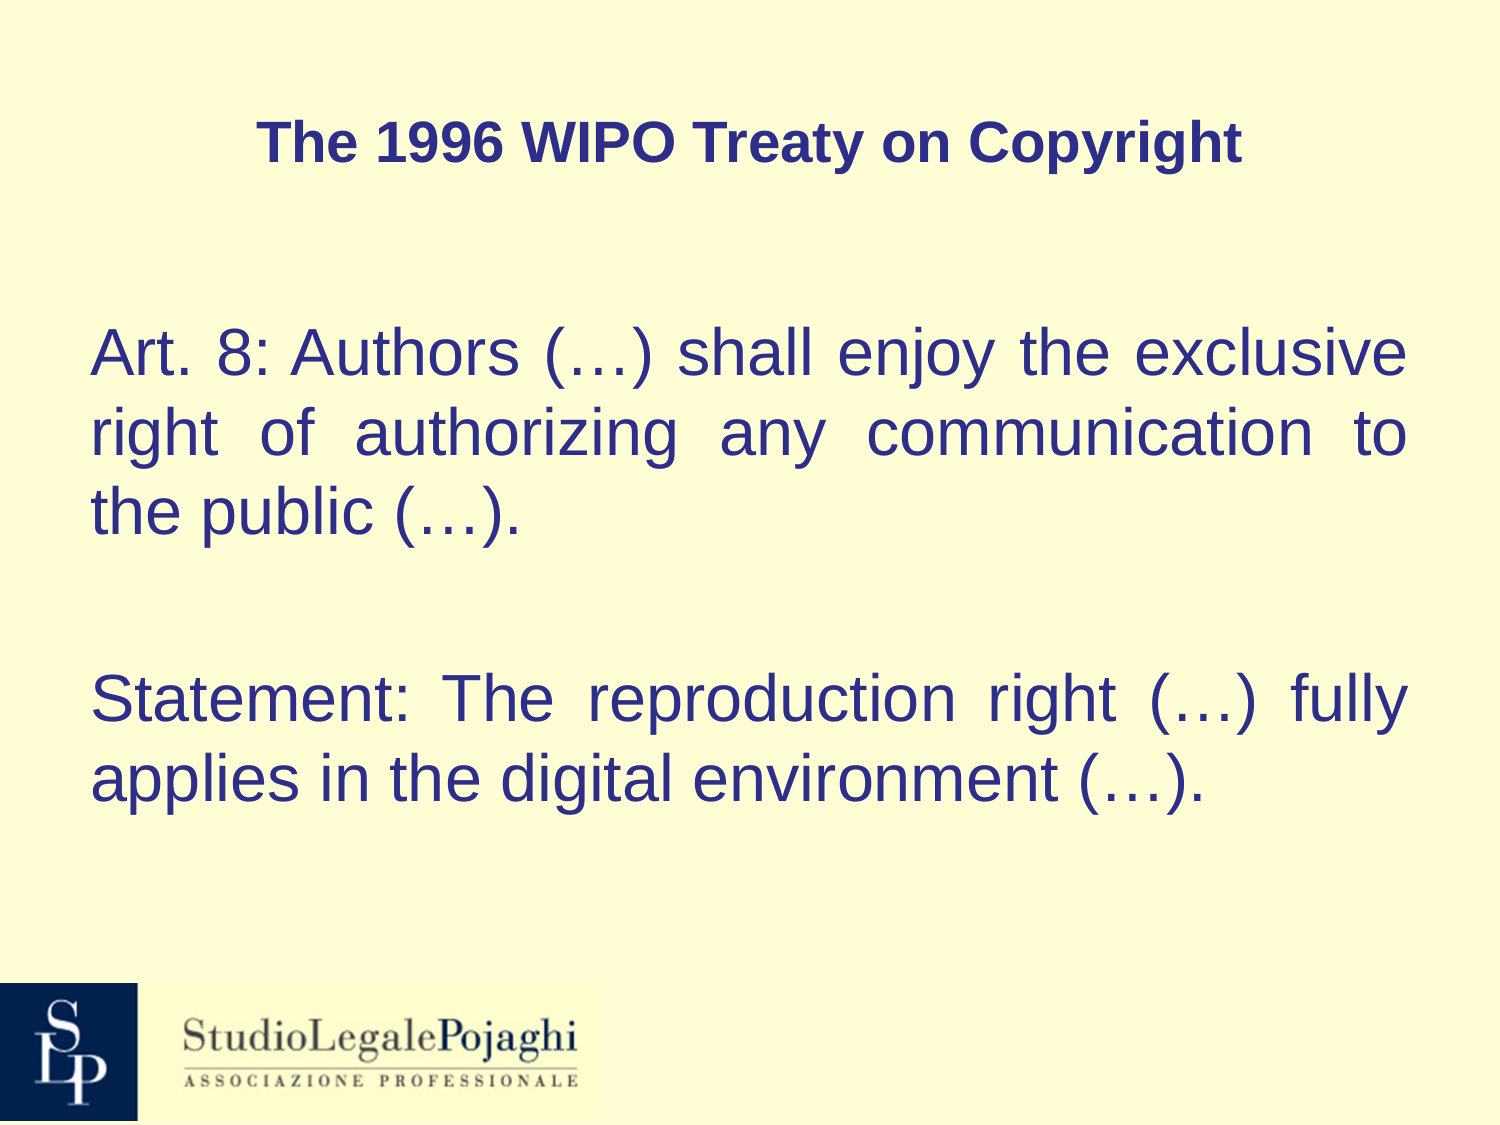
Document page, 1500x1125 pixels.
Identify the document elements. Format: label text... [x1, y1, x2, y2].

title The 1996 WIPO Treaty on Copyright [75, 45, 1425, 233]
picture [0, 983, 599, 1121]
list Art. 8: Authors (…) shall enjoy the exclusive right of authorizing any communication to the public (…). Statement: The reproduction right (…) fully applies in the digital environment (…). [75, 262, 1425, 963]
